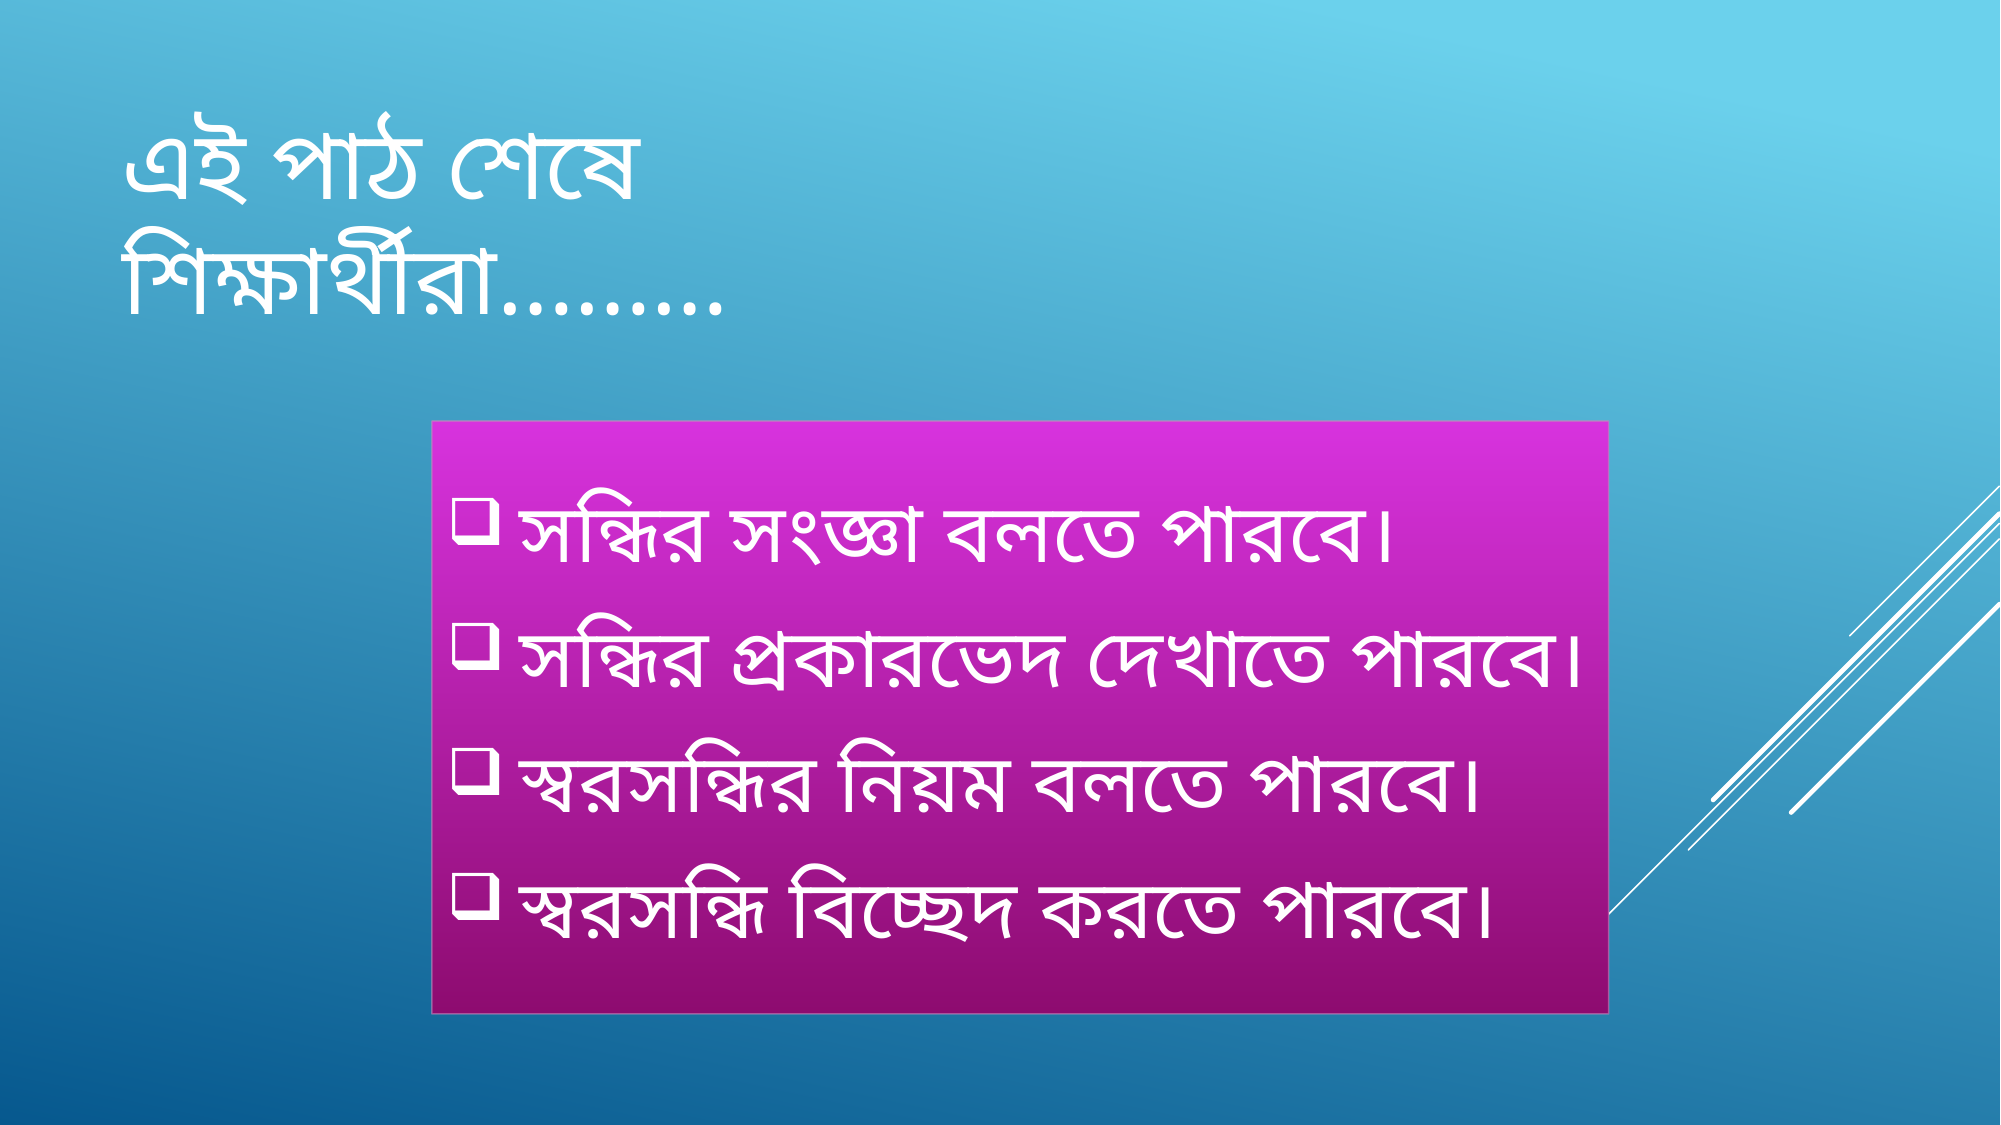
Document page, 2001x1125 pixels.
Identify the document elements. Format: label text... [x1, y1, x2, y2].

title এই পাঠ শেষে শিক্ষার্থীরা……… [107, 94, 1266, 342]
list সন্ধির সংজ্ঞা বলতে পারবে। সন্ধির প্রকারভেদ দেখাতে পারবে। স্বরসন্ধির নিয়ম বলতে পারবে। স্বরসন্ধি বিচ্ছেদ করতে পারবে। [431, 420, 1609, 1015]
